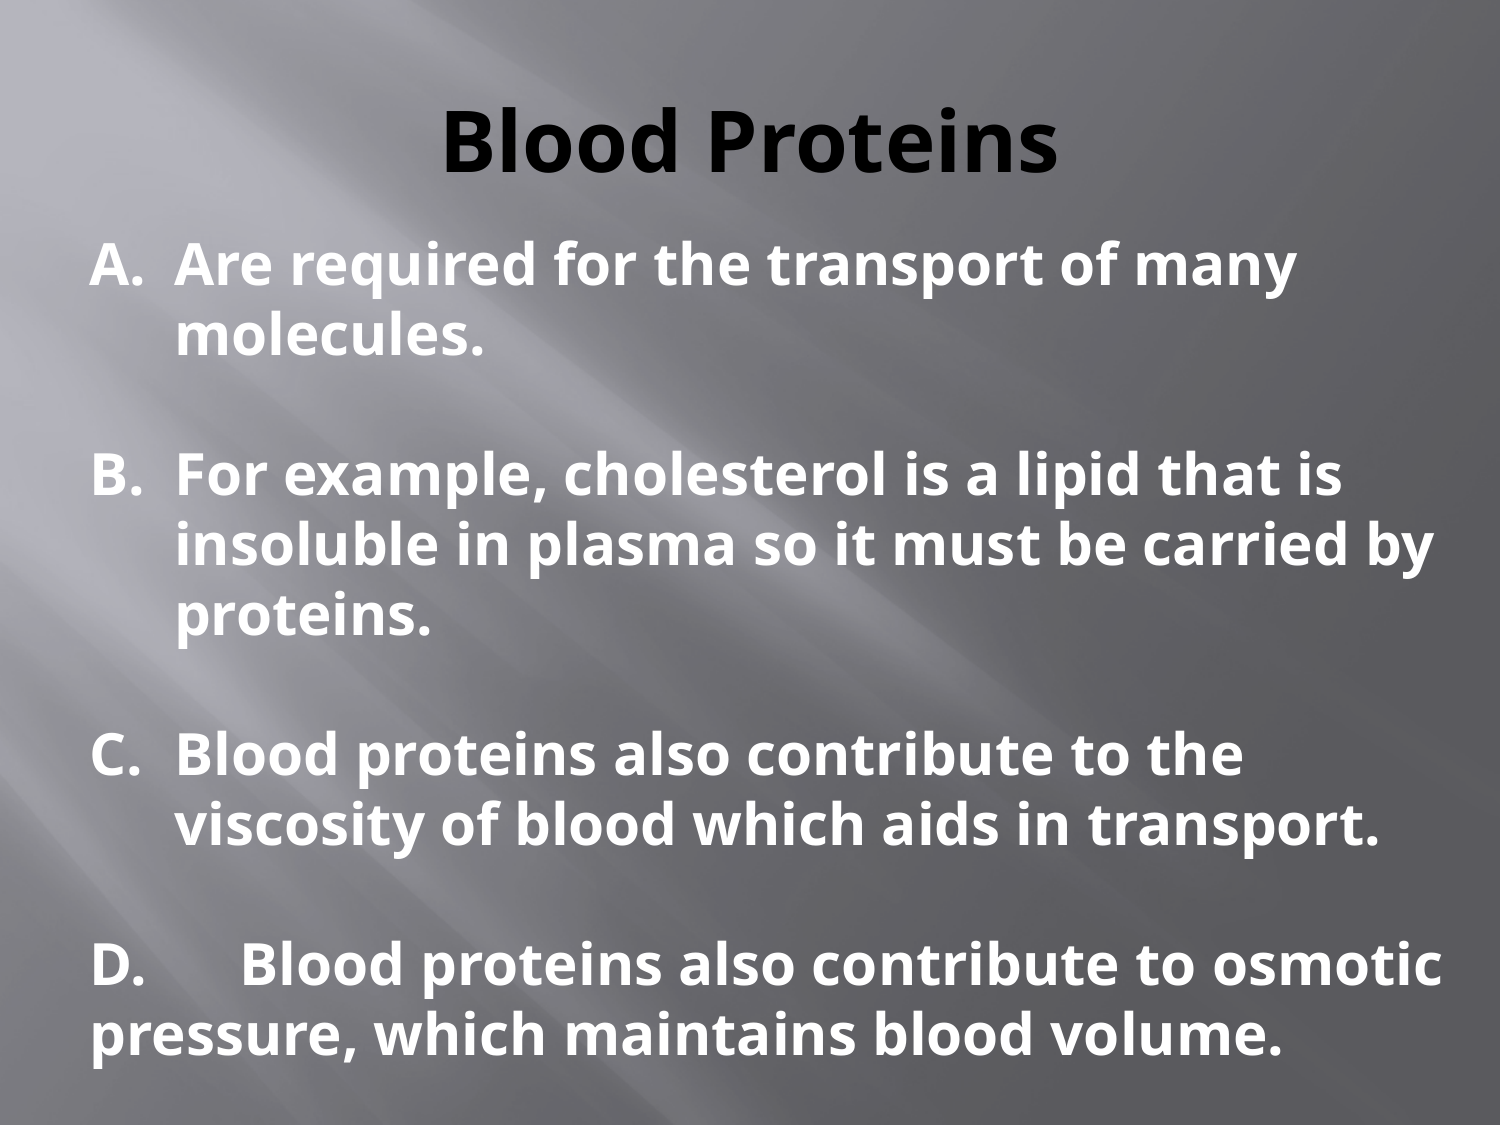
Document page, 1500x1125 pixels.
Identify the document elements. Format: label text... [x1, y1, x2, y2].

text_box Are required for the transport of many molecules. For example, cholesterol is a lipid that is insoluble in plasma so it must be carried by proteins. Blood proteins also contribute to the viscosity of blood which aids in transport. D. Blood proteins also contribute to osmotic pressure, which maintains blood volume. [0, 219, 1500, 1075]
title Blood Proteins [75, 45, 1425, 219]
